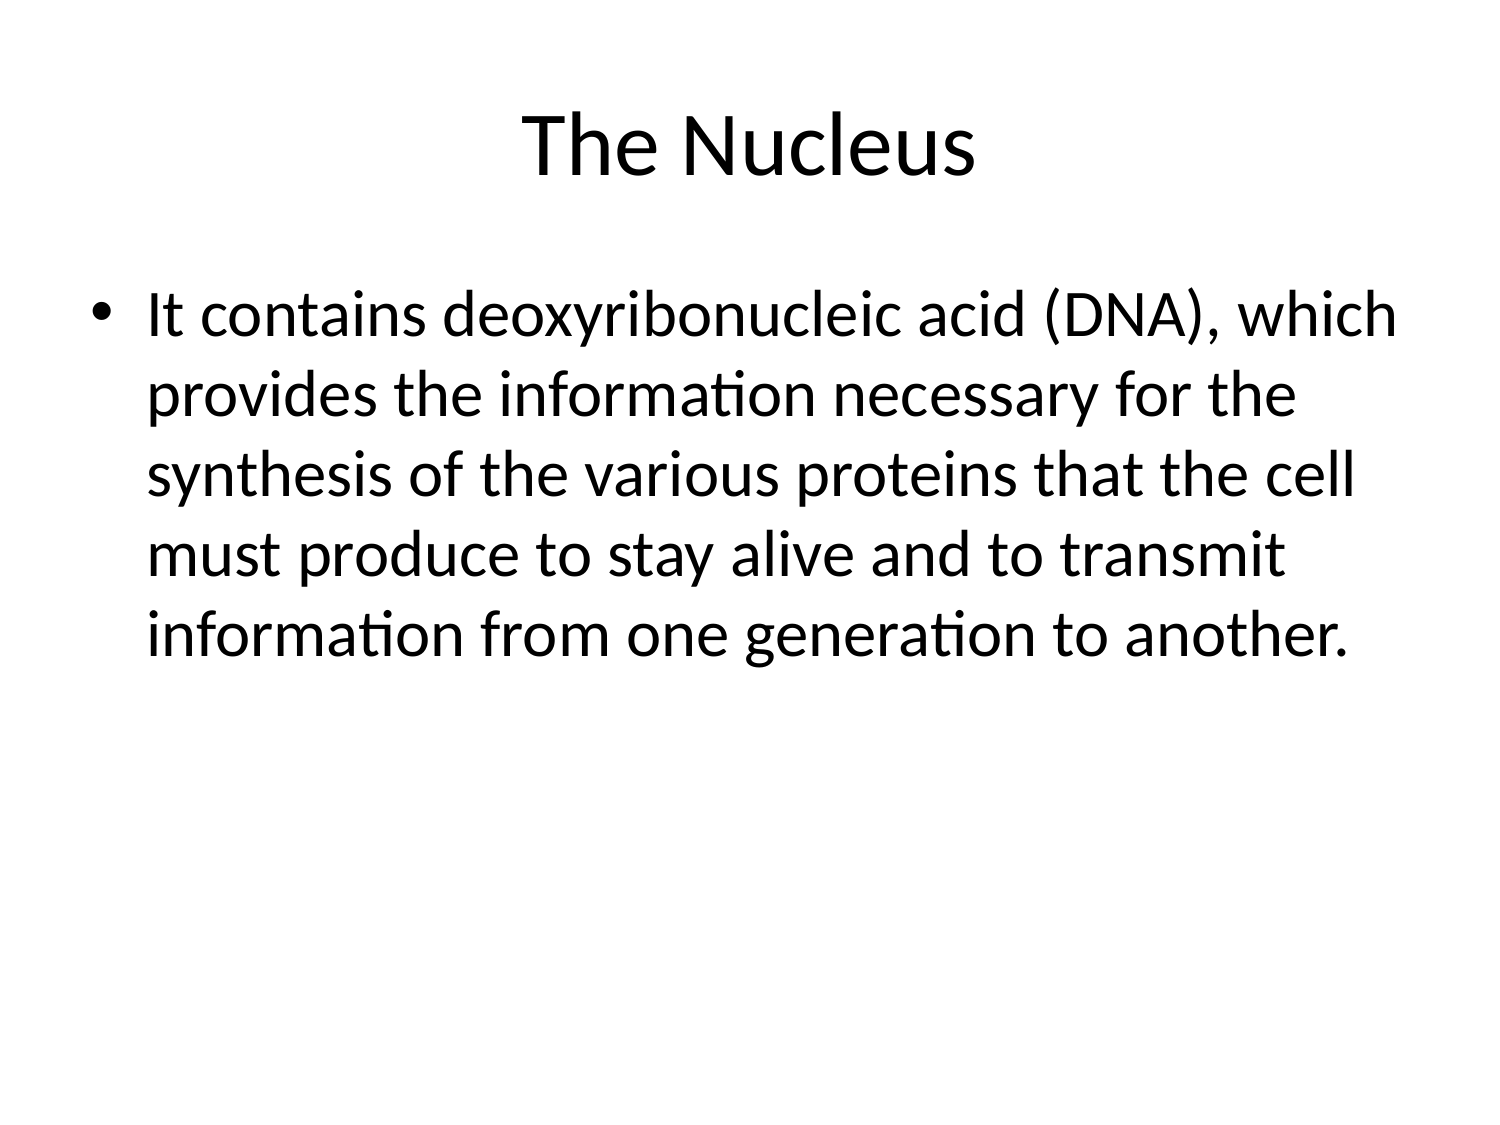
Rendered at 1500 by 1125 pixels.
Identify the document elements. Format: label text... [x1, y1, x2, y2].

list It contains deoxyribonucleic acid (DNA), which provides the information necessary for the synthesis of the various proteins that the cell must produce to stay alive and to transmit information from one generation to another. [75, 262, 1425, 1005]
title The Nucleus [75, 45, 1425, 233]
